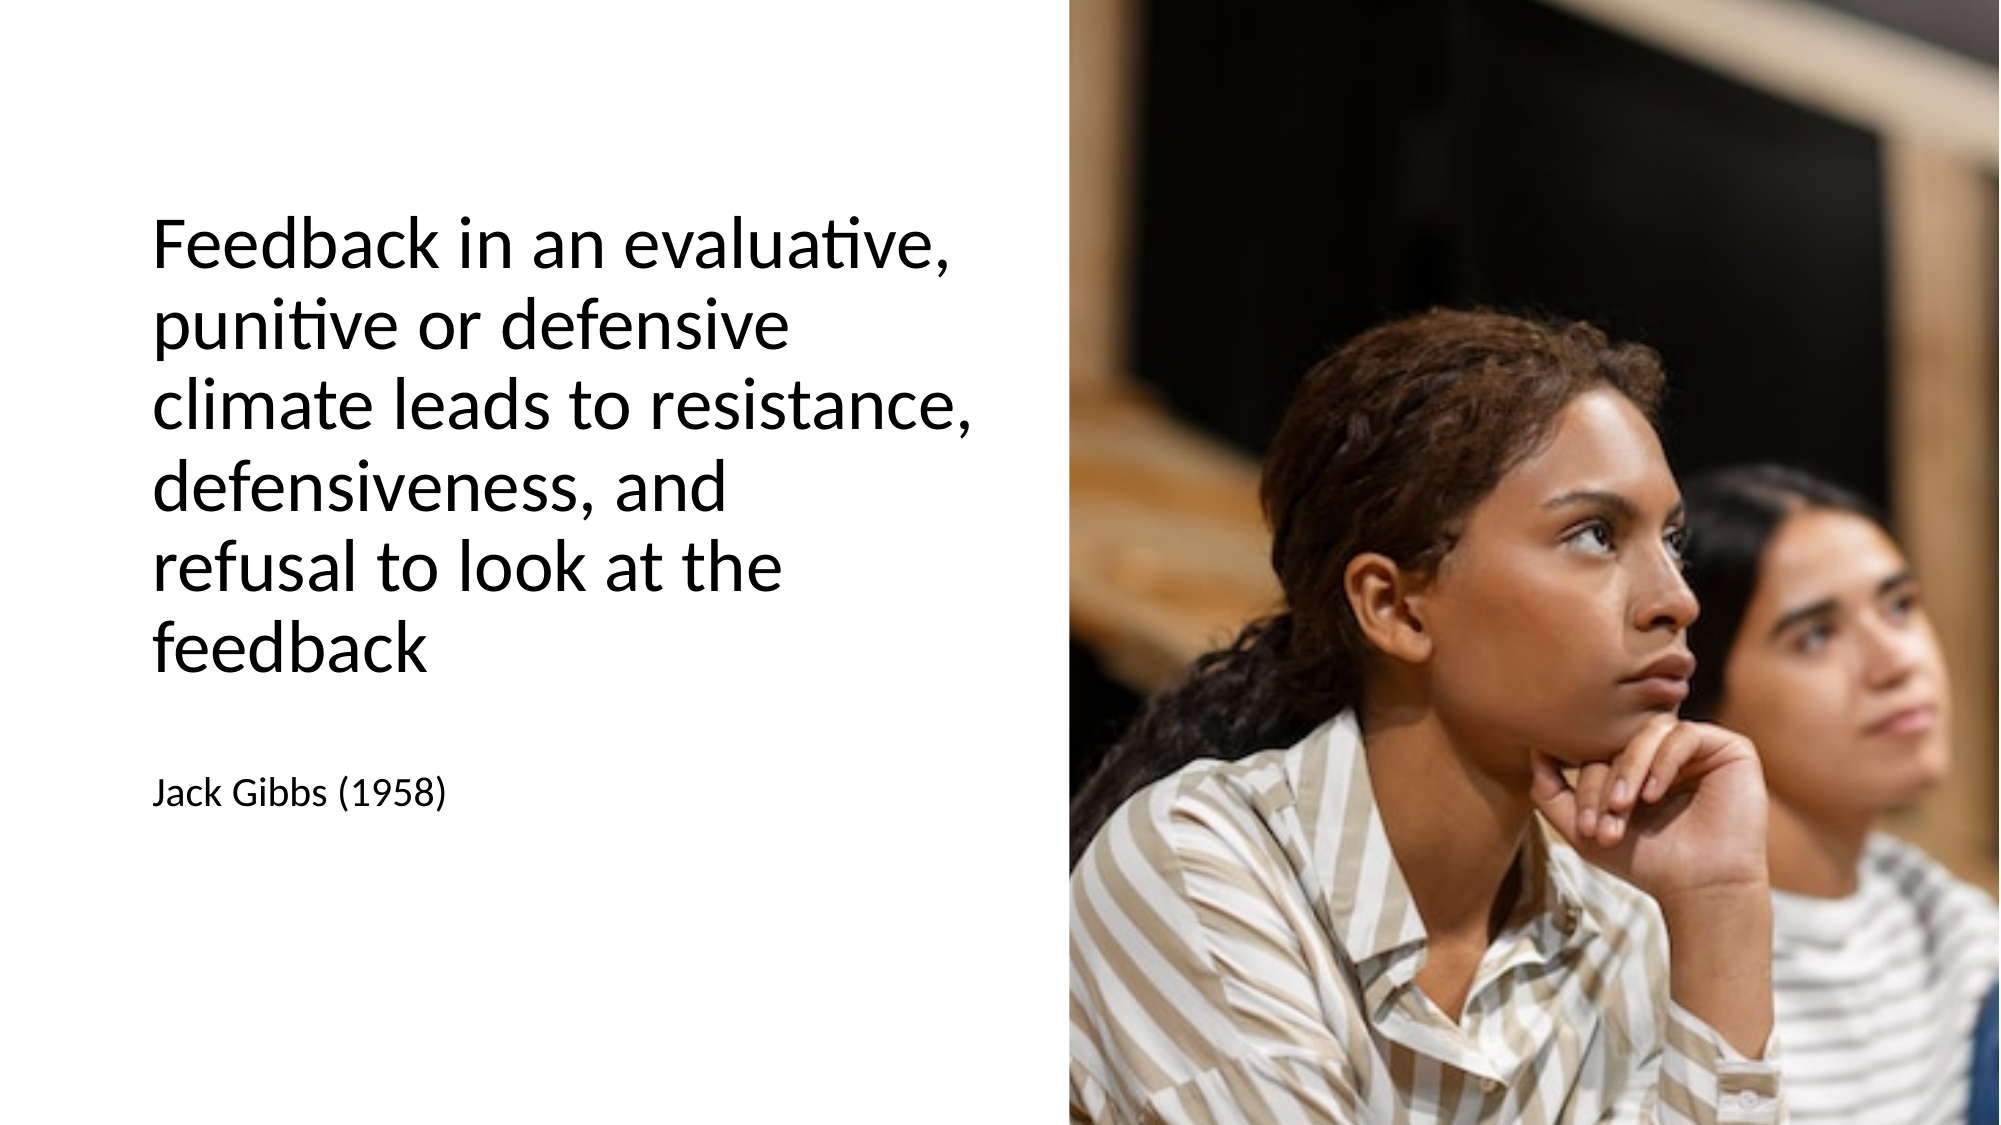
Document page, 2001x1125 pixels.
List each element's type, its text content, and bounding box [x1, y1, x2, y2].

title Feedback in an evaluative, punitive or defensive climate leads to resistance, defensiveness, and refusal to look at the feedback Jack Gibbs (1958) [137, 59, 1000, 959]
picture [1069, 0, 1999, 1125]
